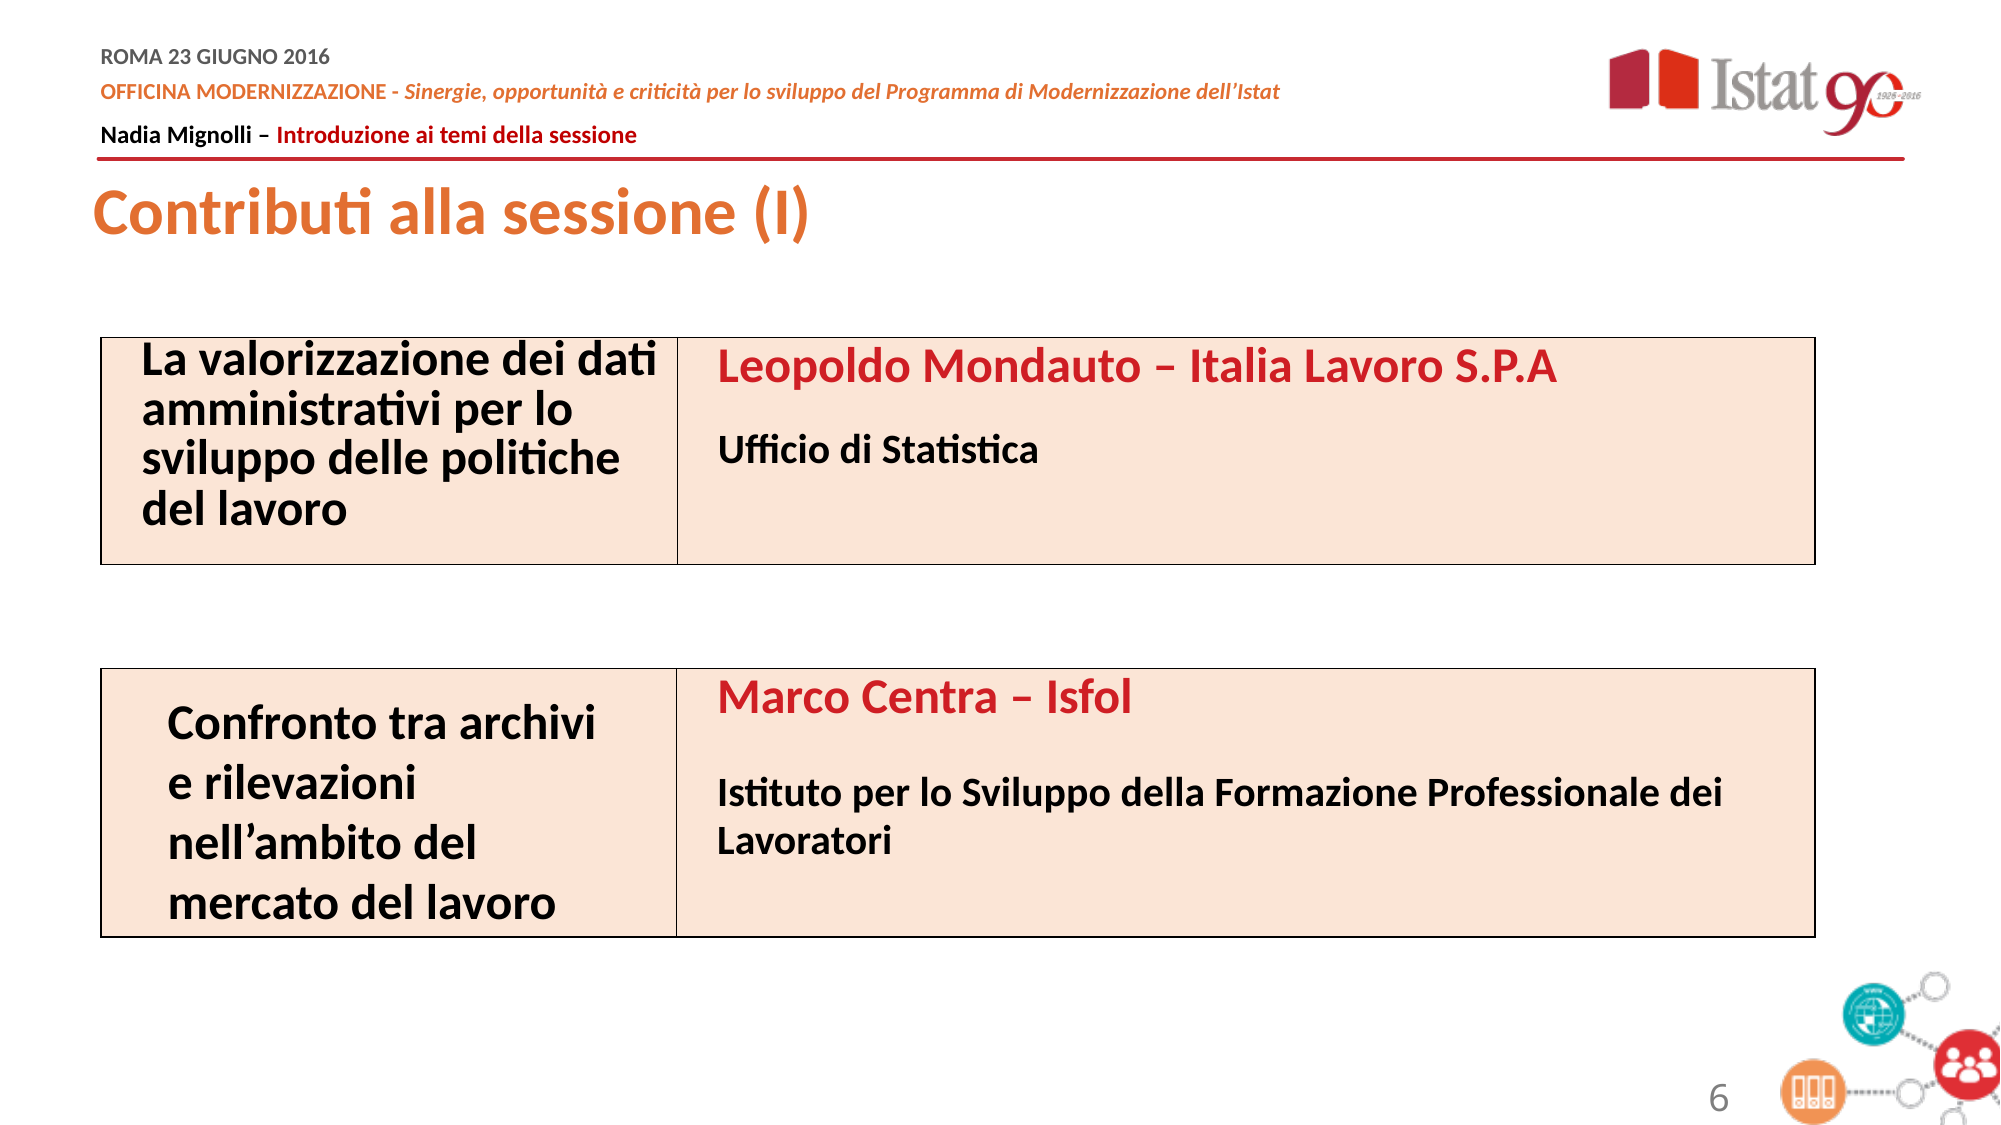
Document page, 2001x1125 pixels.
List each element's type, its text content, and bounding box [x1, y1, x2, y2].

text_box Contributi alla sessione (I) [93, 177, 1670, 249]
table_header La valorizzazione dei dati amministrativi per lo sviluppo delle politiche del lavoro [102, 338, 677, 564]
picture [1602, 29, 1928, 159]
table_header Marco Centra – Isfol Istituto per lo Sviluppo della Formazione Professionale dei Lavoratori [677, 669, 1814, 936]
slide_number 6 [1294, 1066, 1745, 1125]
table_header Leopoldo Mondauto – Italia Lavoro S.P.A Ufficio di Statistica [678, 338, 1814, 564]
table_header [102, 669, 676, 936]
text_box Confronto tra archivi e rilevazioni nell’ambito del mercato del lavoro [123, 681, 624, 937]
